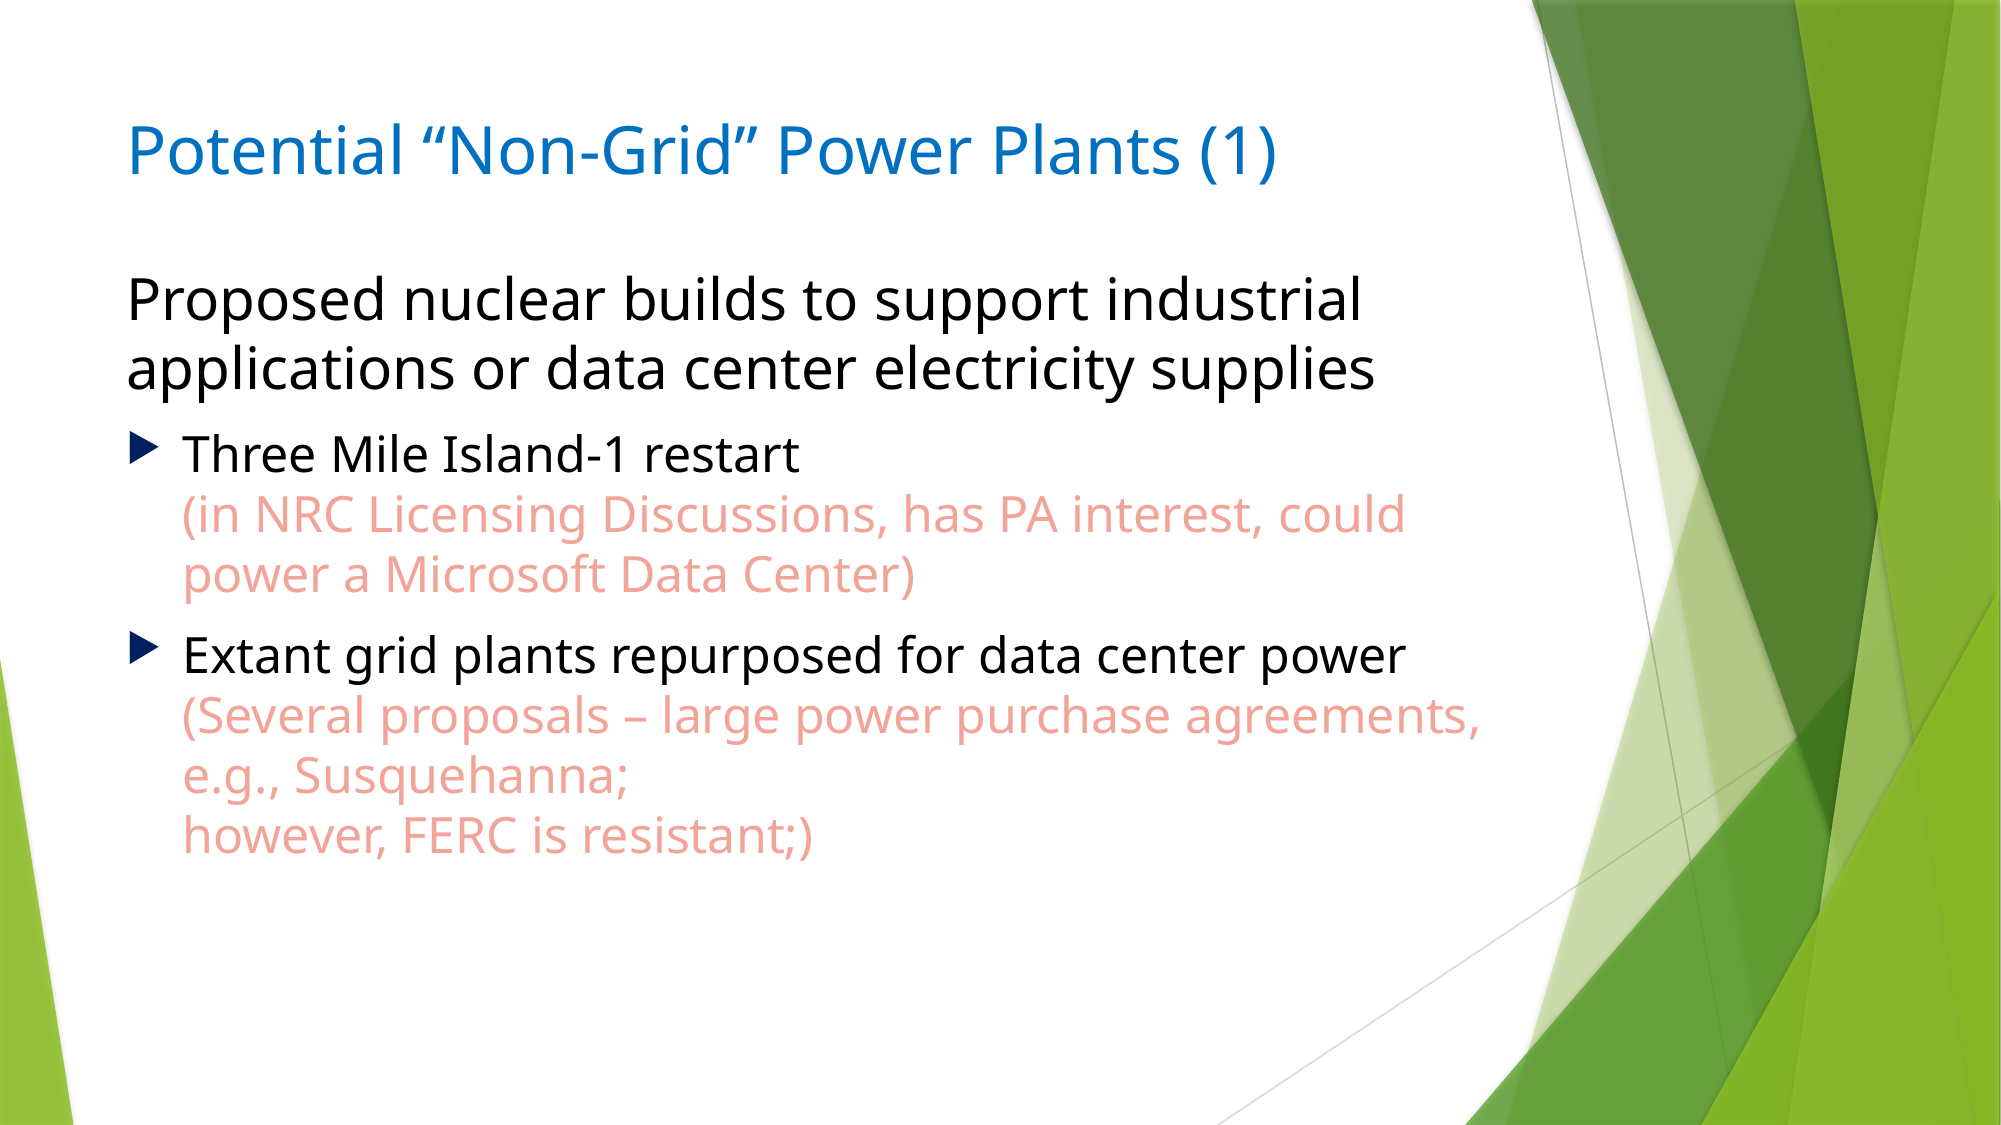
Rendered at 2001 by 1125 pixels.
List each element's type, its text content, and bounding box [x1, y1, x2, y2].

list Proposed nuclear builds to support industrial applications or data center electricity supplies Three Mile Island-1 restart (in NRC Licensing Discussions, has PA interest, could power a Microsoft Data Center) Extant grid plants repurposed for data center power (Several proposals – large power purchase agreements, e.g., Susquehanna; however, FERC is resistant;) [111, 254, 1522, 1074]
title Potential “Non-Grid” Power Plants (1) [111, 99, 1616, 229]
